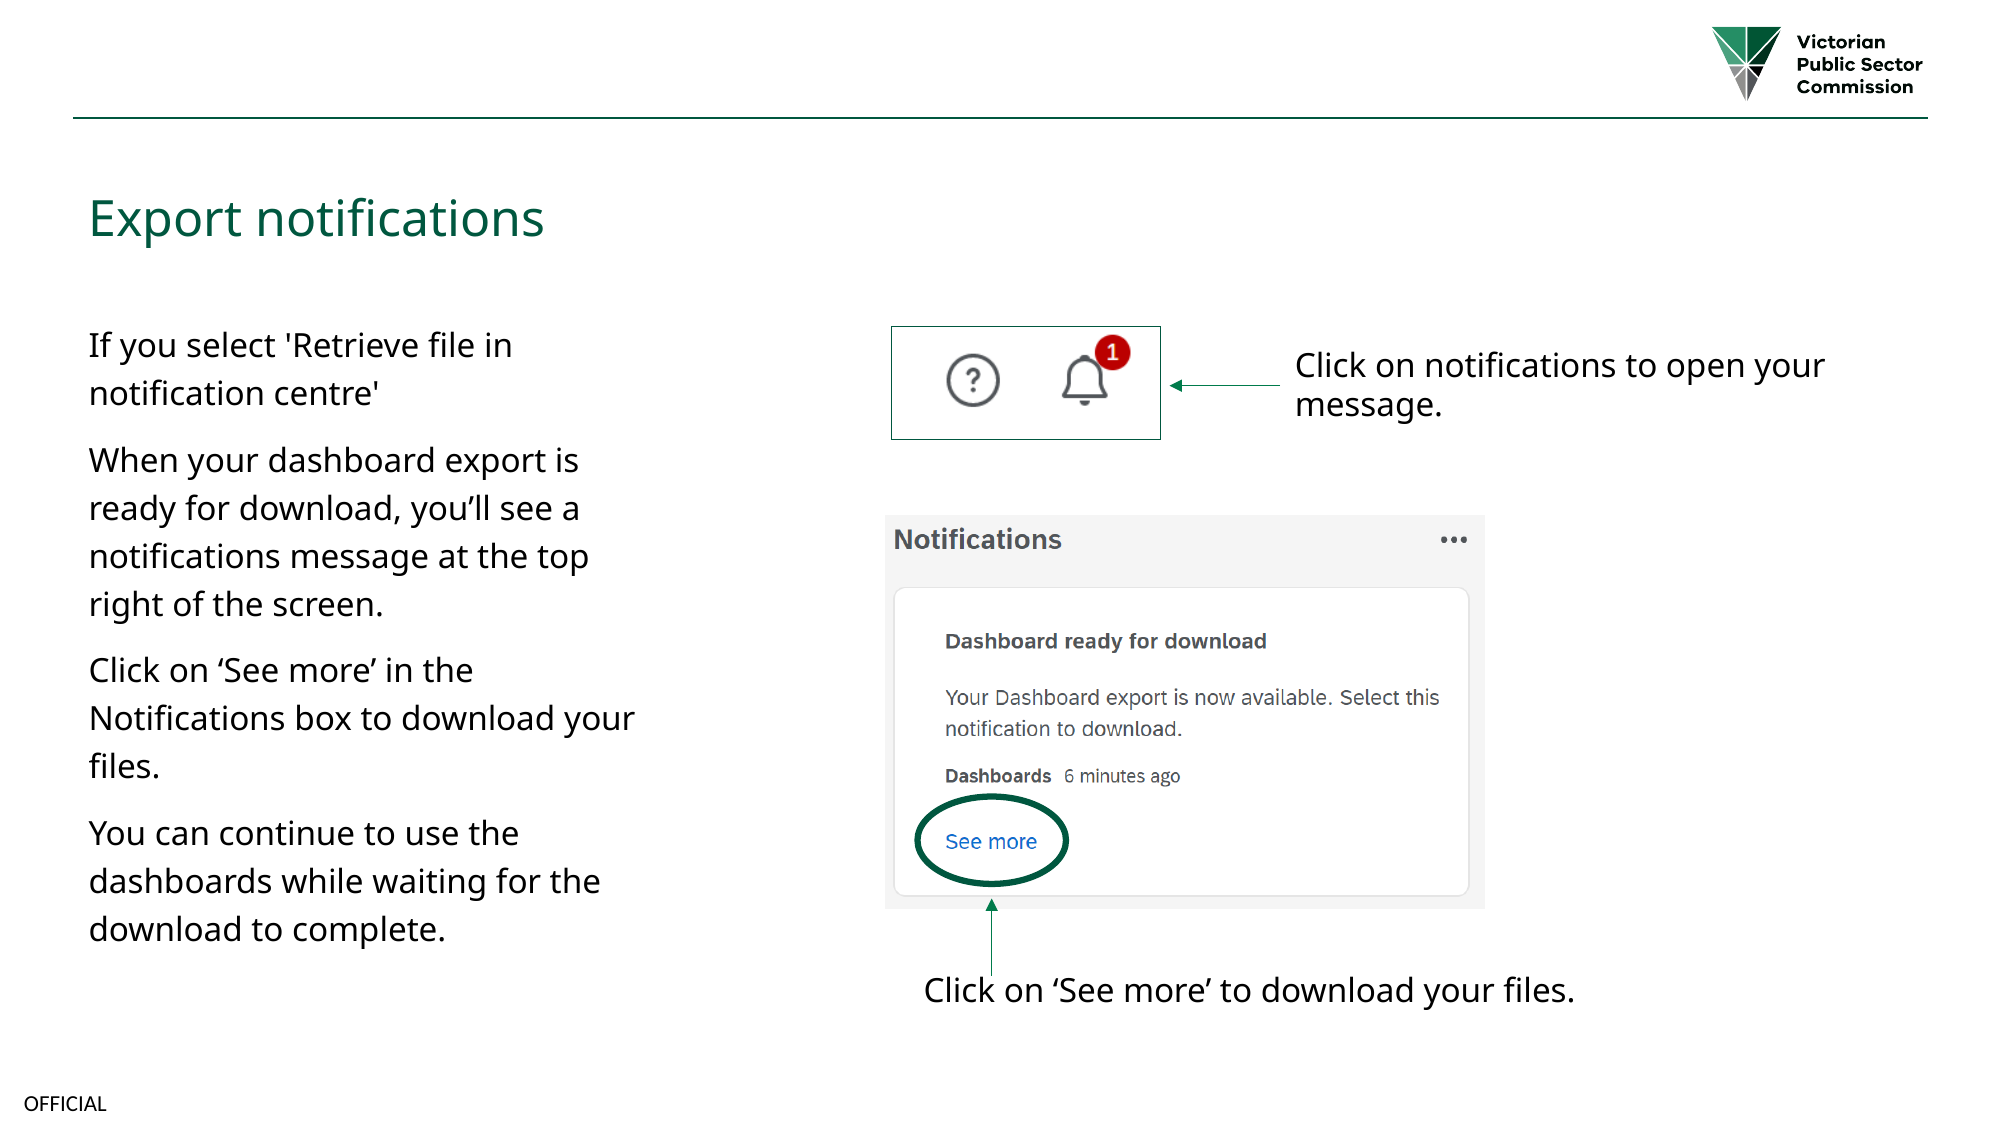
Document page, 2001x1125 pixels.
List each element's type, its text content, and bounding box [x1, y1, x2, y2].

picture [1676, 0, 1958, 135]
list If you select 'Retrieve file in notification centre' When your dashboard export is ready for download, you’ll see a notifications message at the top right of the screen. Click on ‘See more’ in the Notifications box to download your files. You can continue to use the dashboards while waiting for the download to complete. [73, 309, 675, 1047]
text_box Click on ‘See more’ to download your files. [908, 961, 1601, 1017]
picture [891, 326, 1161, 440]
title Export notifications [73, 134, 1927, 287]
text_box Click on notifications to open your message. [1280, 336, 1927, 431]
picture [885, 515, 1485, 909]
